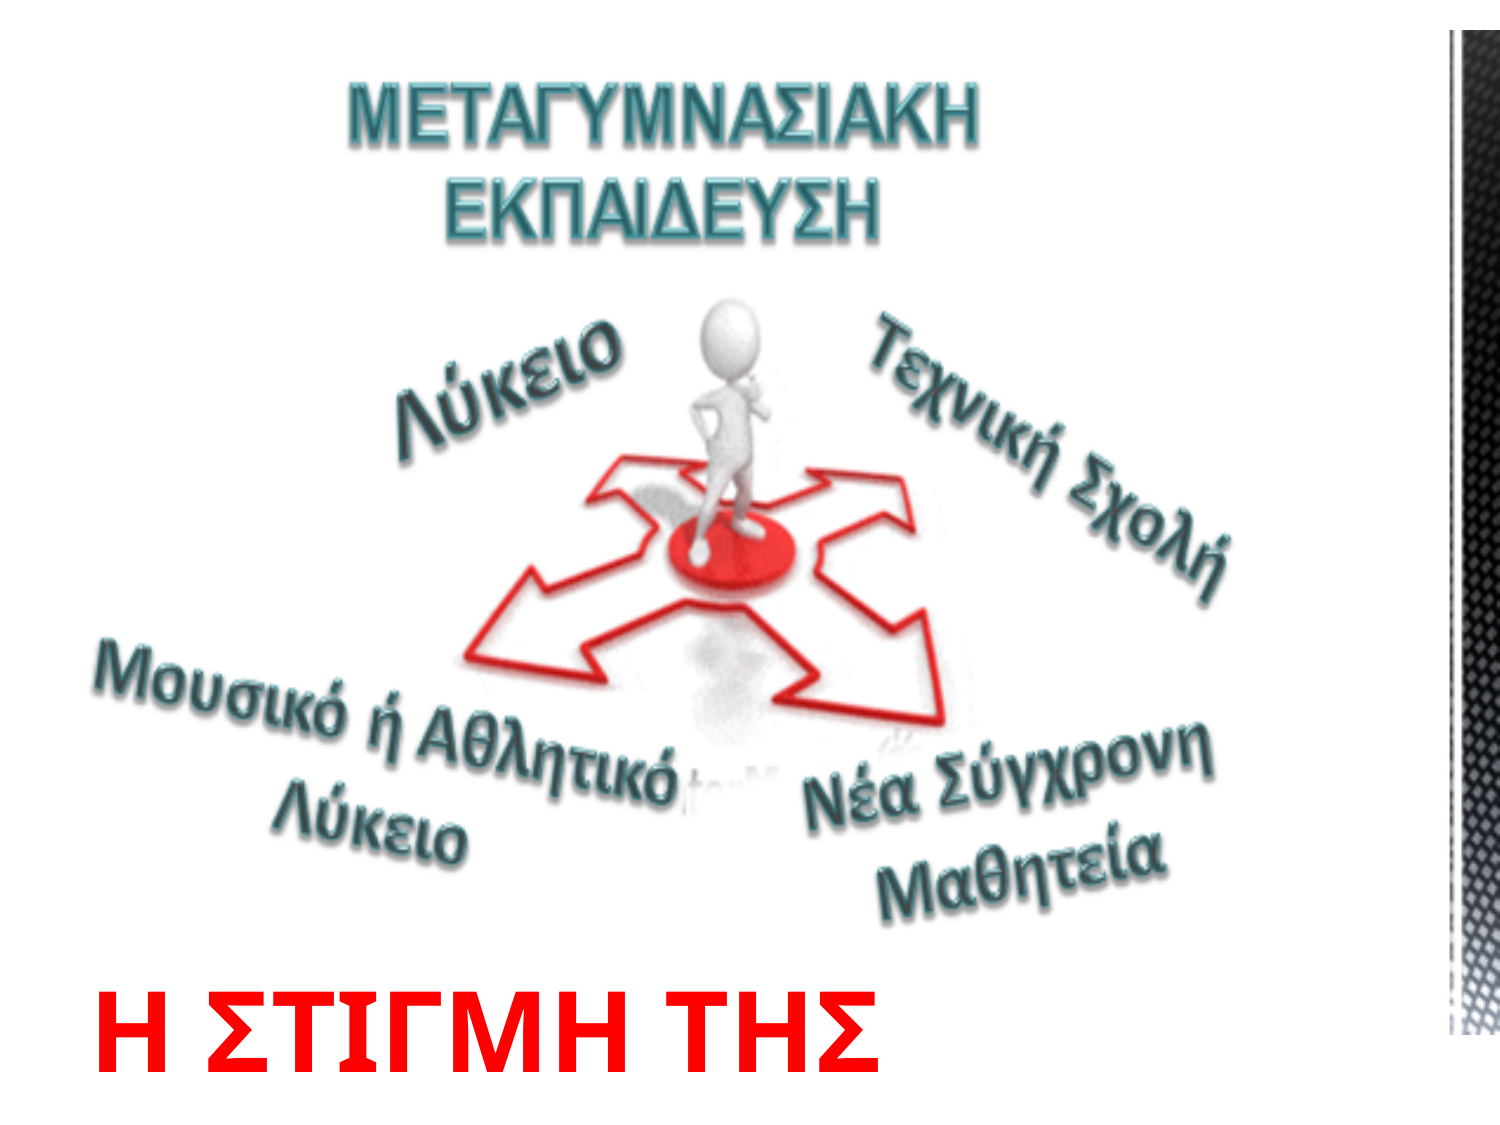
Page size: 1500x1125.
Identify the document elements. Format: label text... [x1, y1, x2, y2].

text_box Η ΣΤΙΓΜΗ ΤΗΣ ΑΠΟΦΑΣΗΣ [75, 1045, 1447, 1125]
picture [0, 30, 1500, 1036]
